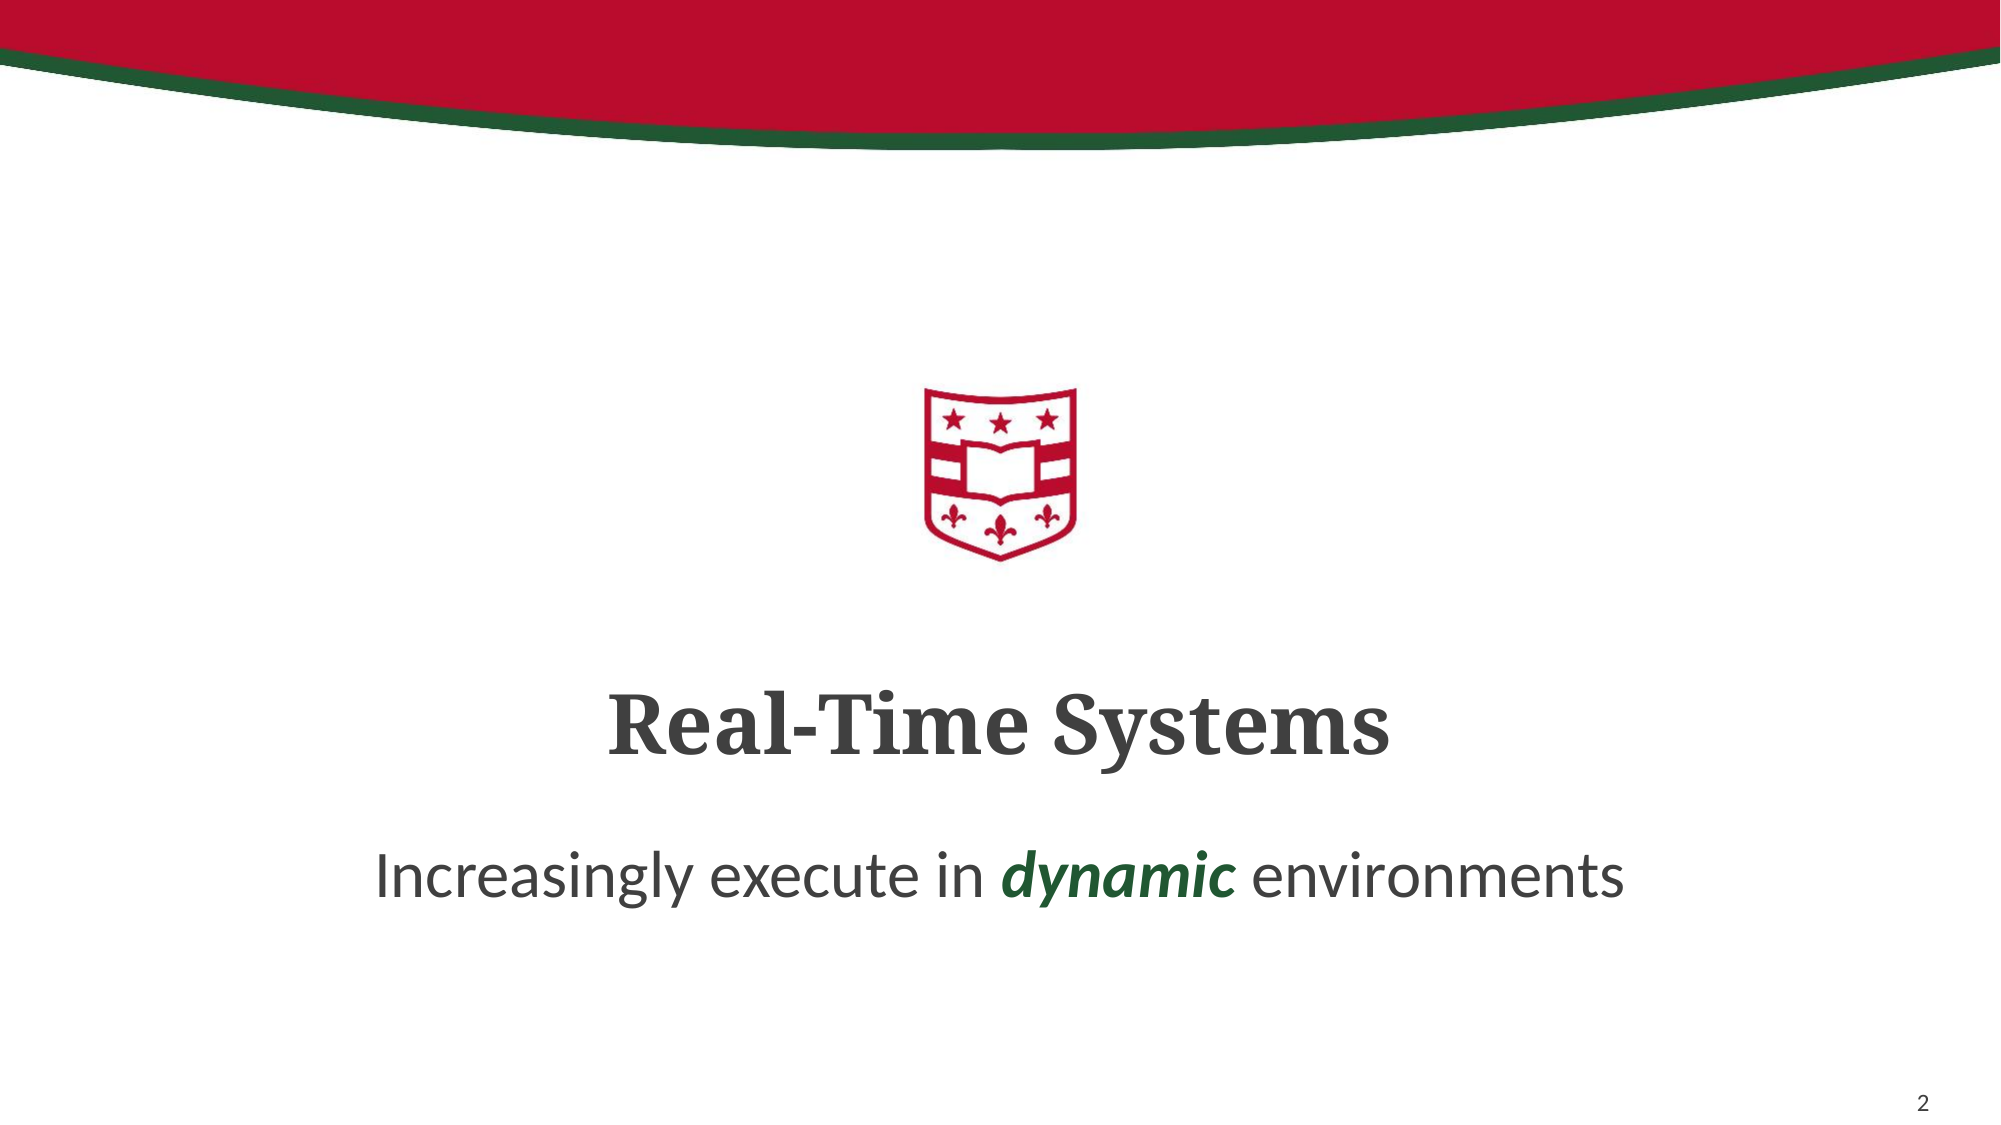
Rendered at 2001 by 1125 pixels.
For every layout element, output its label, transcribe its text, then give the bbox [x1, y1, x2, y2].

title Real-Time Systems [137, 670, 1863, 781]
picture [0, 0, 2001, 1125]
subtitle Increasingly execute in dynamic environments [249, 822, 1750, 879]
